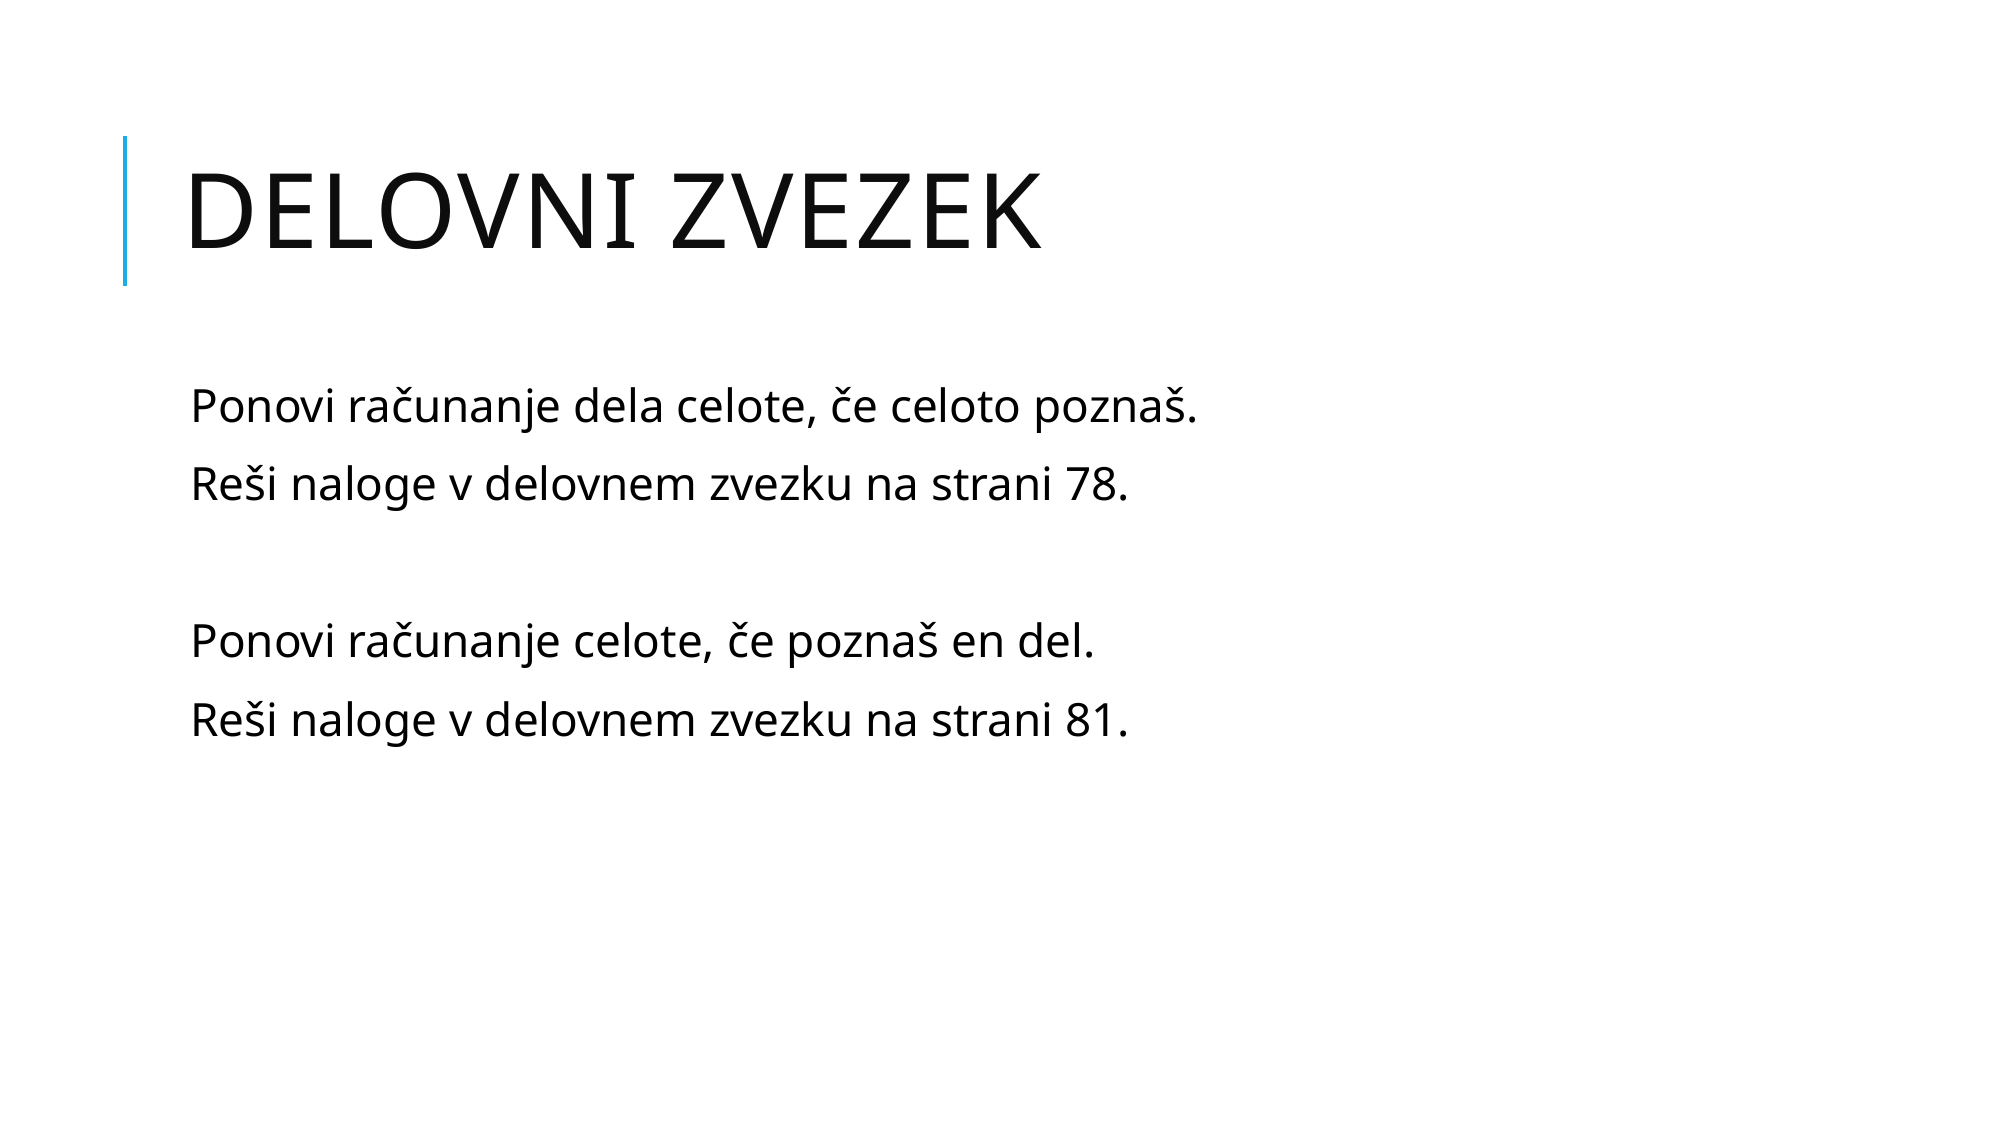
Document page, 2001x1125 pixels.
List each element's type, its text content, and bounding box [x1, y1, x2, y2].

title Delovni zvezek [168, 96, 1763, 342]
list Ponovi računanje dela celote, če celoto poznaš. Reši naloge v delovnem zvezku na strani 78. Ponovi računanje celote, če poznaš en del. Reši naloge v delovnem zvezku na strani 81. [168, 375, 1763, 1035]
